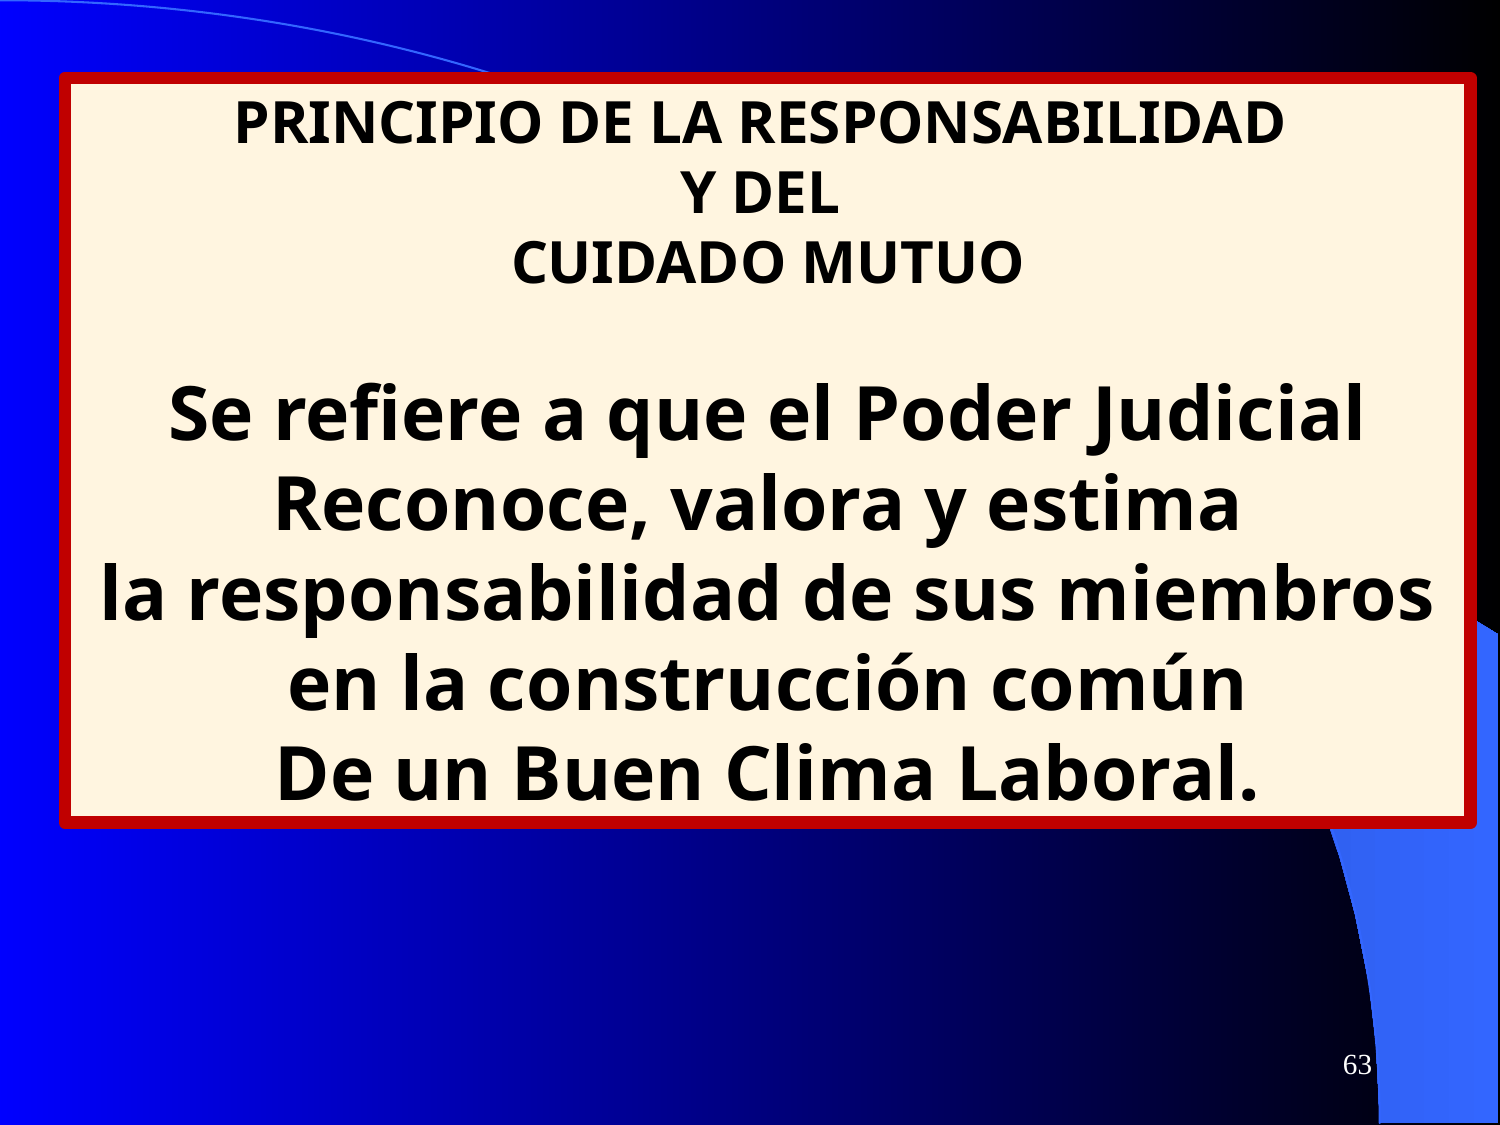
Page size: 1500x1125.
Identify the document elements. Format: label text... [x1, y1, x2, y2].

slide_number 63 [1074, 1024, 1388, 1101]
text_box PRINCIPIO DE LA RESPONSABILIDAD Y DEL CUIDADO MUTUO Se refiere a que el Poder Judicial Reconoce, valora y estima la responsabilidad de sus miembros en la construcción común De un Buen Clima Laboral. [64, 78, 1471, 823]
